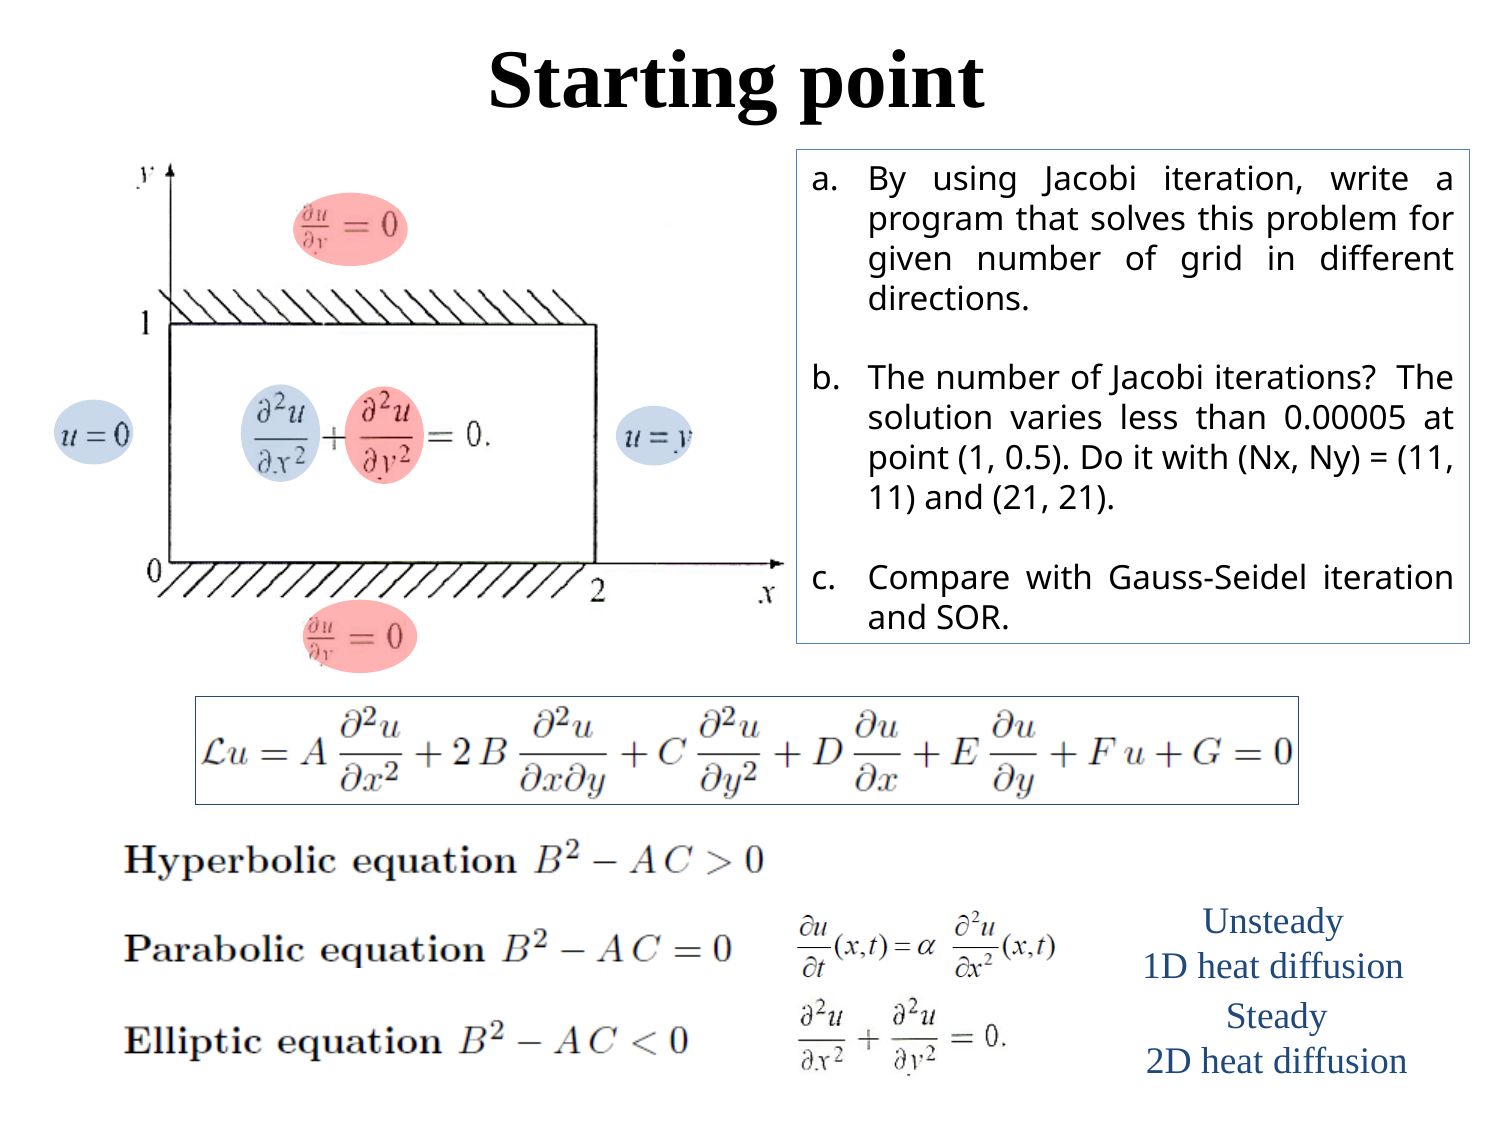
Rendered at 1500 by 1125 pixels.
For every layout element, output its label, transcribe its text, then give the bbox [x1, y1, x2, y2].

picture [118, 1011, 693, 1064]
text_box Steady 2D heat diffusion [1105, 983, 1449, 1089]
text_box [412, 625, 420, 656]
picture [195, 697, 1298, 804]
picture [118, 836, 766, 886]
text_box By using Jacobi iteration, write a program that solves this problem for given number of grid in different directions. The number of Jacobi iterations? The solution varies less than 0.00005 at point (1, 0.5). Do it with (Nx, Ny) = (11, 11) and (21, 21). Compare with Gauss-Seidel iteration and SOR. [796, 149, 1470, 644]
picture [785, 889, 1063, 1085]
picture [52, 152, 790, 669]
text_box Starting point [0, 17, 1497, 132]
text_box Unsteady 1D heat diffusion [1101, 888, 1445, 994]
picture [118, 924, 735, 969]
